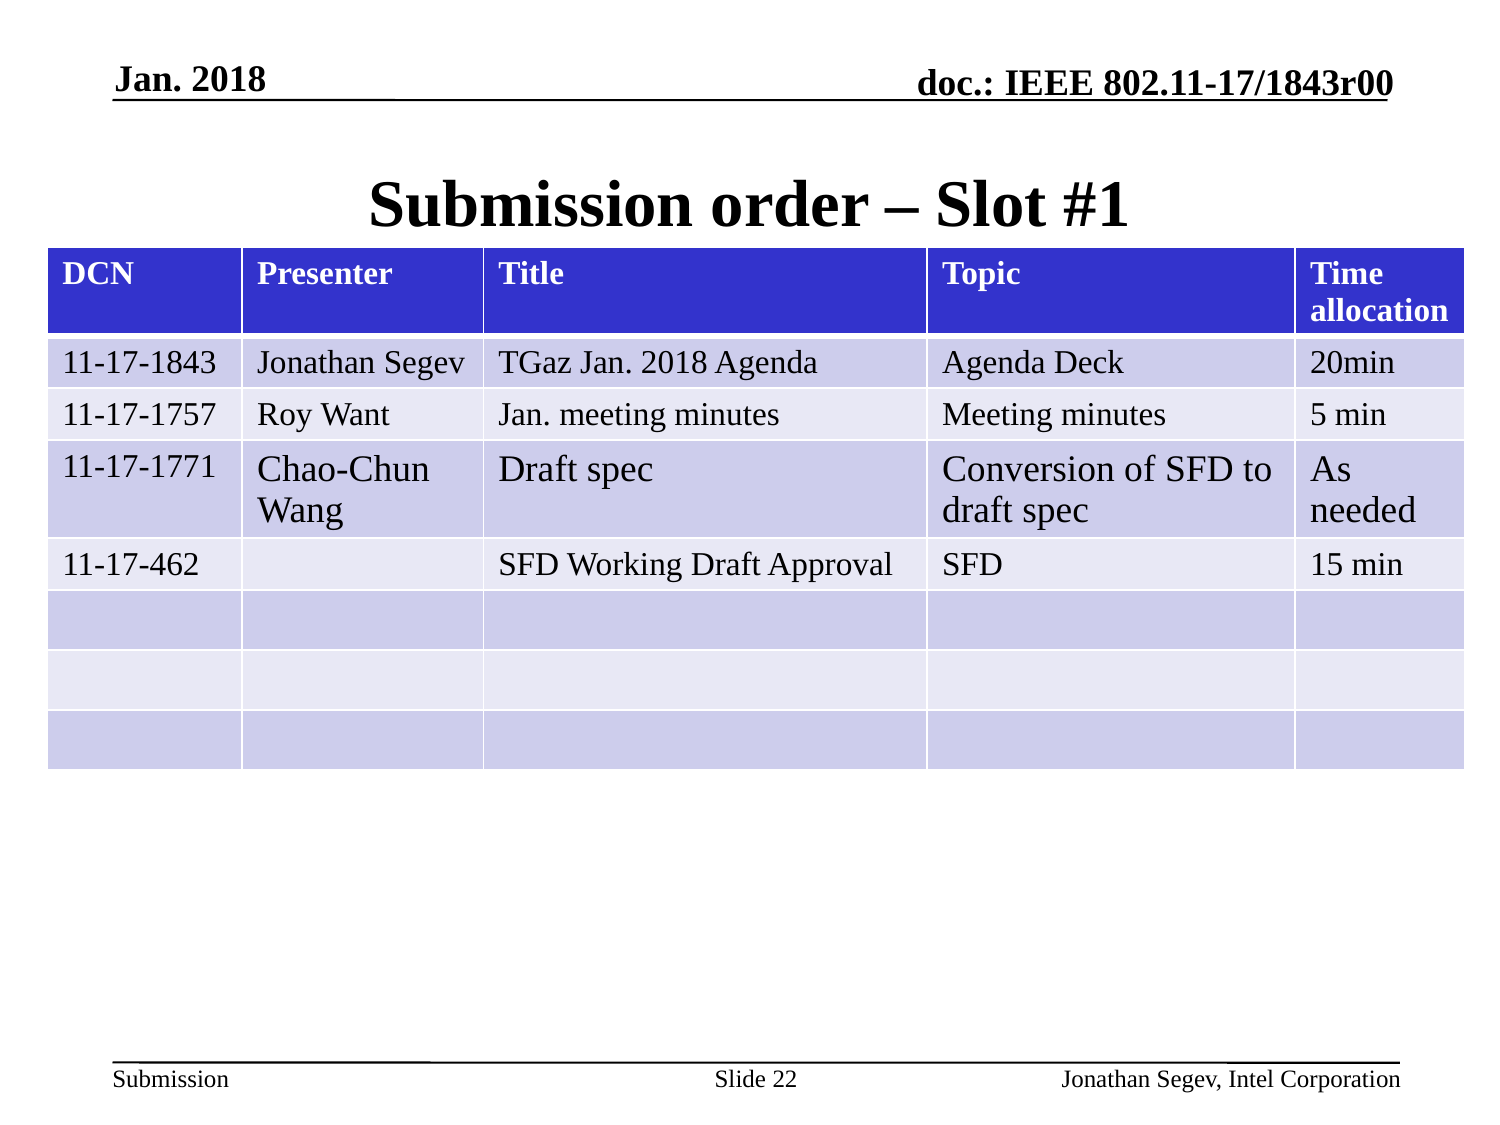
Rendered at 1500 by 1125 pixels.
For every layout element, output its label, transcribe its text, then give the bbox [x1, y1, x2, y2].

table_cell 20min [1296, 339, 1464, 387]
table_cell 5 min [1296, 389, 1464, 439]
table_cell Jonathan Segev [243, 339, 483, 387]
table_cell Draft spec [484, 441, 926, 537]
table_cell [1296, 651, 1464, 709]
table_header DCN [48, 248, 241, 333]
table_cell [1296, 711, 1464, 769]
table_cell 11-17-1771 [48, 441, 241, 537]
table_cell Conversion of SFD to draft spec [928, 441, 1294, 537]
table_cell [243, 651, 483, 709]
title Submission order – Slot #1 [112, 112, 1388, 246]
table_cell [484, 591, 926, 649]
table_cell SFD [928, 539, 1294, 589]
table_cell 11-17-1757 [48, 389, 241, 439]
table_cell [48, 651, 241, 709]
table_cell SFD Working Draft Approval [484, 539, 926, 589]
table_header Presenter [243, 248, 483, 333]
table_cell Chao-Chun Wang [243, 441, 483, 537]
table_cell [1296, 591, 1464, 649]
table_cell [243, 591, 483, 649]
table_cell [928, 711, 1294, 769]
table_cell Meeting minutes [928, 389, 1294, 439]
table_cell Jan. meeting minutes [484, 389, 926, 439]
table_cell [484, 651, 926, 709]
table_cell [484, 711, 926, 769]
footer Jonathan Segev, Intel Corporation [878, 1061, 1402, 1093]
table_cell As needed [1296, 441, 1464, 537]
table_cell [243, 711, 483, 769]
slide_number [114, 54, 423, 100]
table_cell 11-17-462 [48, 539, 241, 589]
table_cell Roy Want [243, 389, 483, 439]
table_cell [928, 591, 1294, 649]
table_header Time allocation [1296, 248, 1464, 333]
table_cell [48, 591, 241, 649]
table_cell [928, 651, 1294, 709]
table_header Topic [928, 248, 1294, 333]
table_cell Agenda Deck [928, 339, 1294, 387]
table_cell TGaz Jan. 2018 Agenda [484, 339, 926, 387]
table_cell 11-17-1843 [48, 339, 241, 387]
table_cell [48, 711, 241, 769]
table_cell [243, 539, 483, 589]
slide_number Slide 22 [712, 1061, 800, 1123]
table_header Title [484, 248, 926, 333]
table_cell 15 min [1296, 539, 1464, 589]
